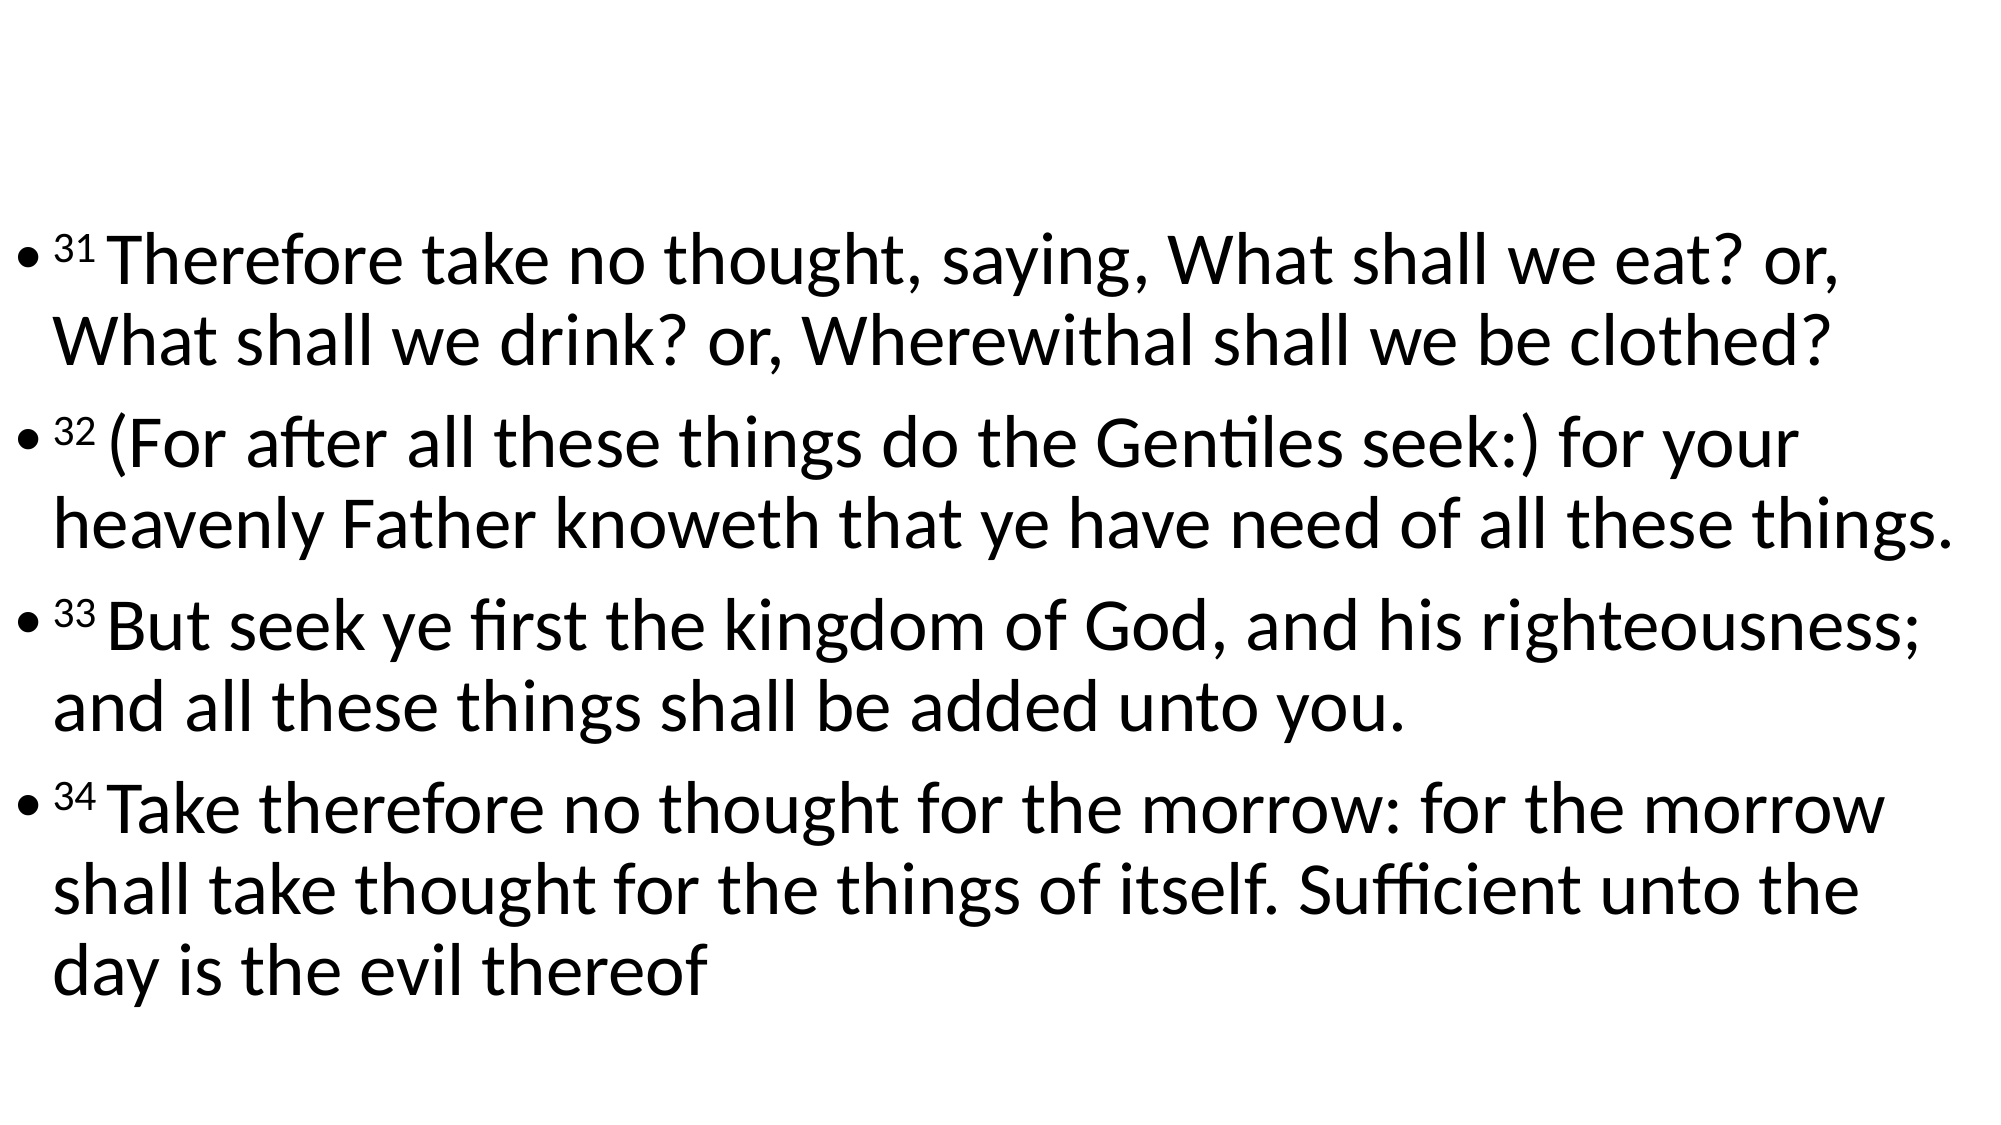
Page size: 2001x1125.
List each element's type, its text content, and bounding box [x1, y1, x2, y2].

list 31 Therefore take no thought, saying, What shall we eat? or, What shall we drink? or, Wherewithal shall we be clothed? 32 (For after all these things do the Gentiles seek:) for your heavenly Father knoweth that ye have need of all these things. 33 But seek ye first the kingdom of God, and his righteousness; and all these things shall be added unto you. 34 Take therefore no thought for the morrow: for the morrow shall take thought for the things of itself. Sufficient unto the day is the evil thereof [0, 0, 1978, 1100]
